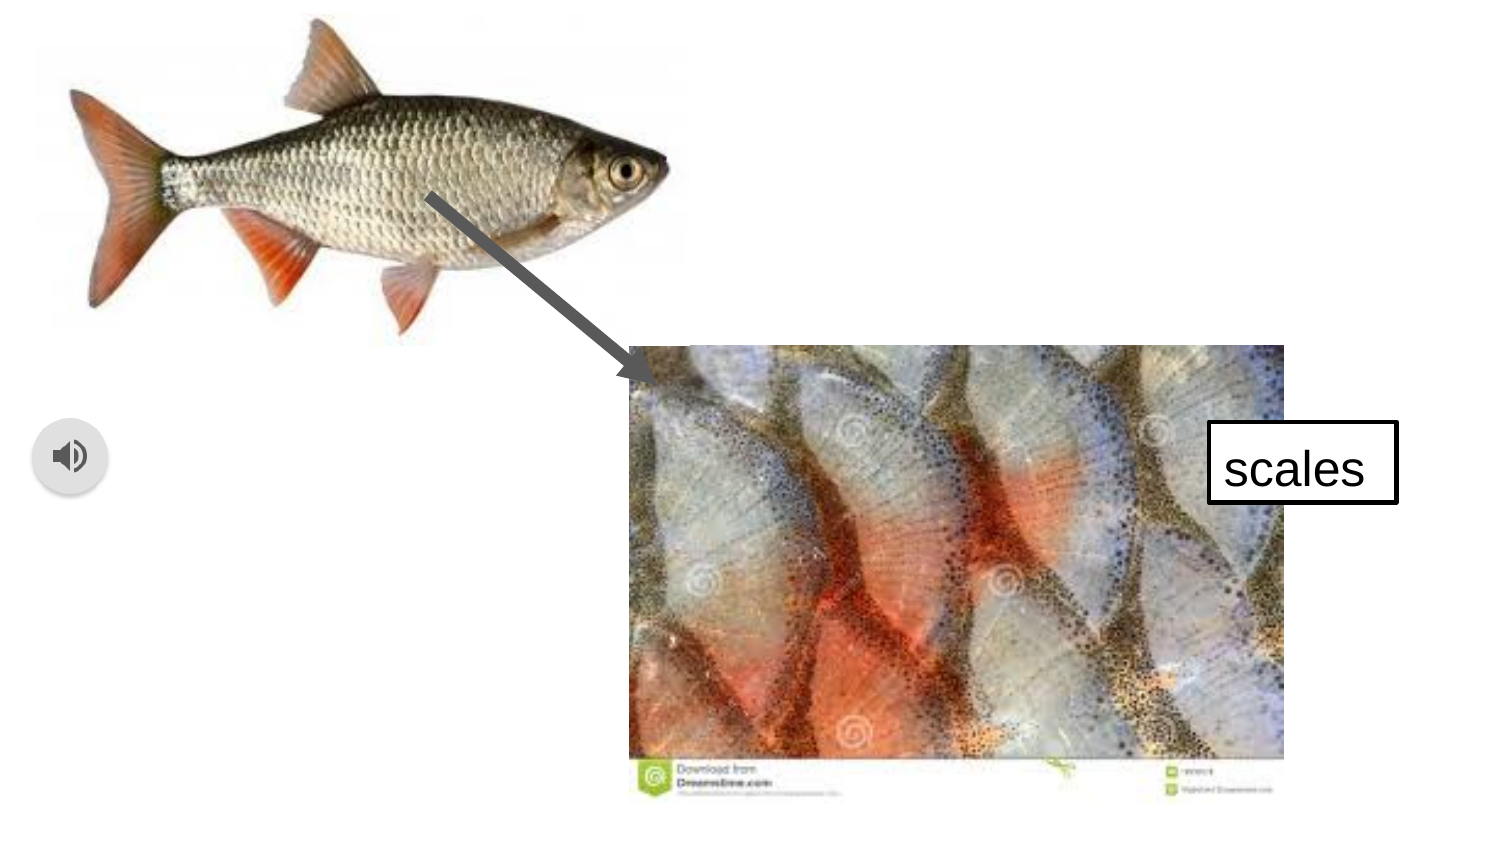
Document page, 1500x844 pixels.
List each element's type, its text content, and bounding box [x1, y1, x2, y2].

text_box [427, 195, 658, 386]
picture [24, 409, 116, 501]
text_box scales [1287, 421, 1397, 503]
picture [35, 13, 1284, 805]
